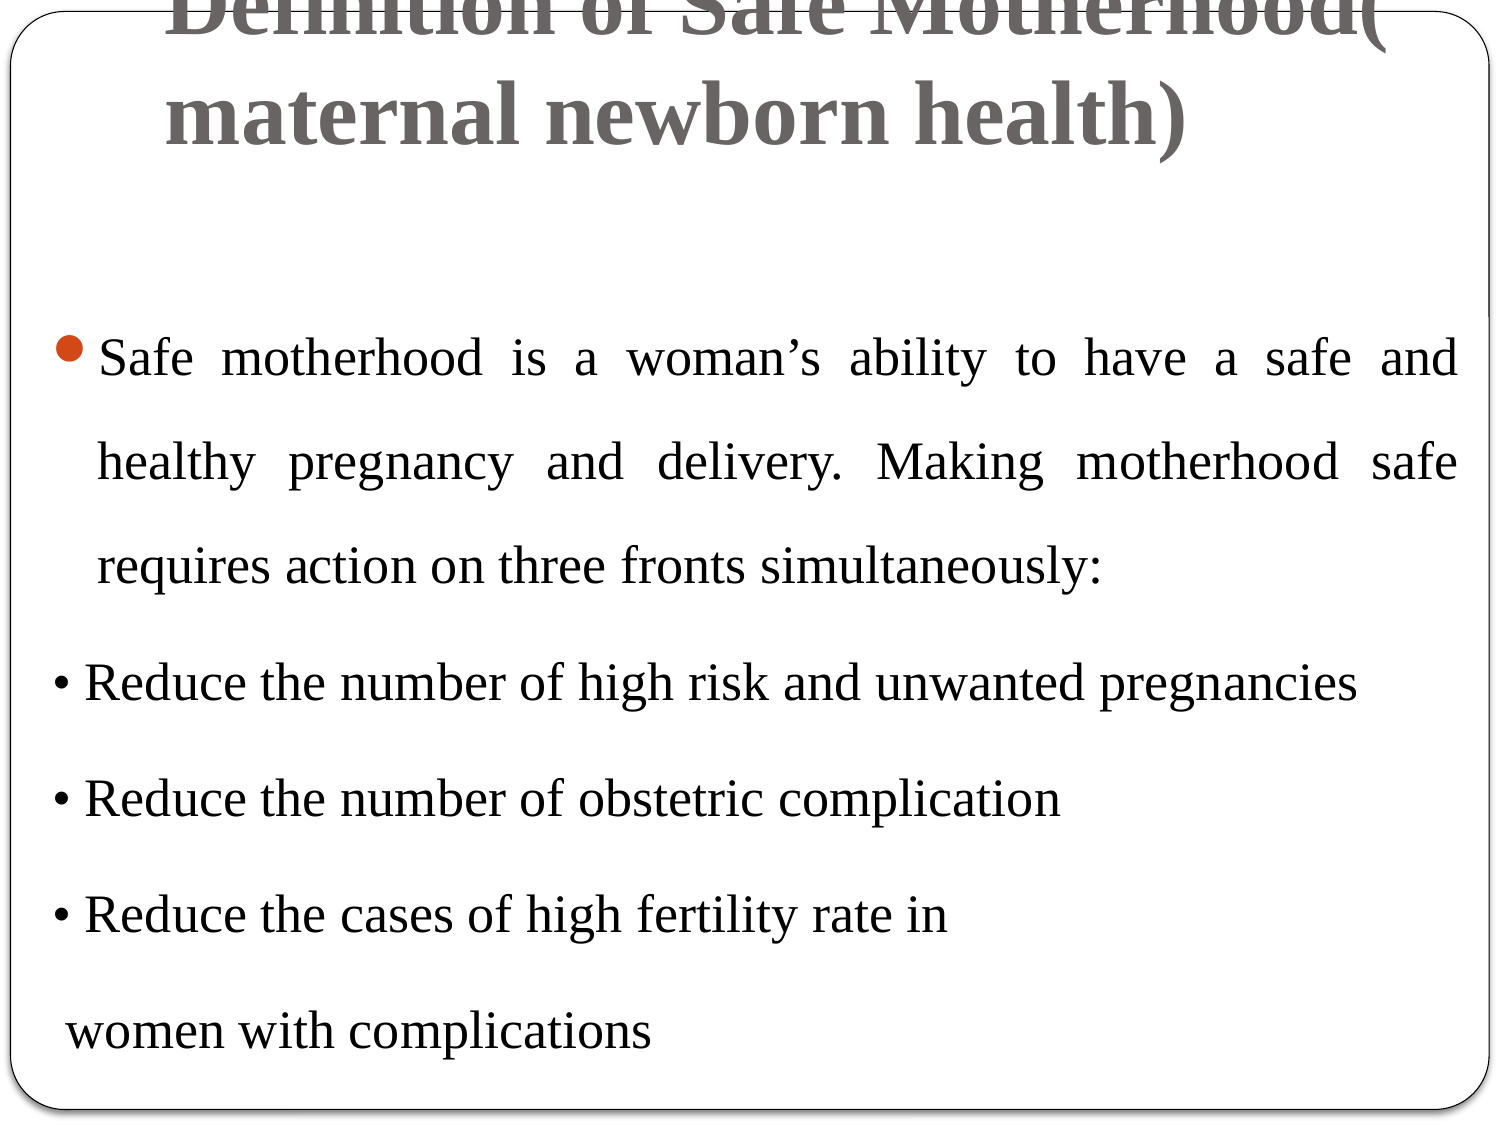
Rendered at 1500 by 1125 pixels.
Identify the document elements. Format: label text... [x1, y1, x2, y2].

title Definition of Safe Motherhood( maternal newborn health) [150, 99, 1425, 275]
list Safe motherhood is a woman’s ability to have a safe and healthy pregnancy and delivery. Making motherhood safe requires action on three fronts simultaneously: • Reduce the number of high risk and unwanted pregnancies • Reduce the number of obstetric complication • Reduce the cases of high fertility rate in women with complications [37, 275, 1475, 1075]
